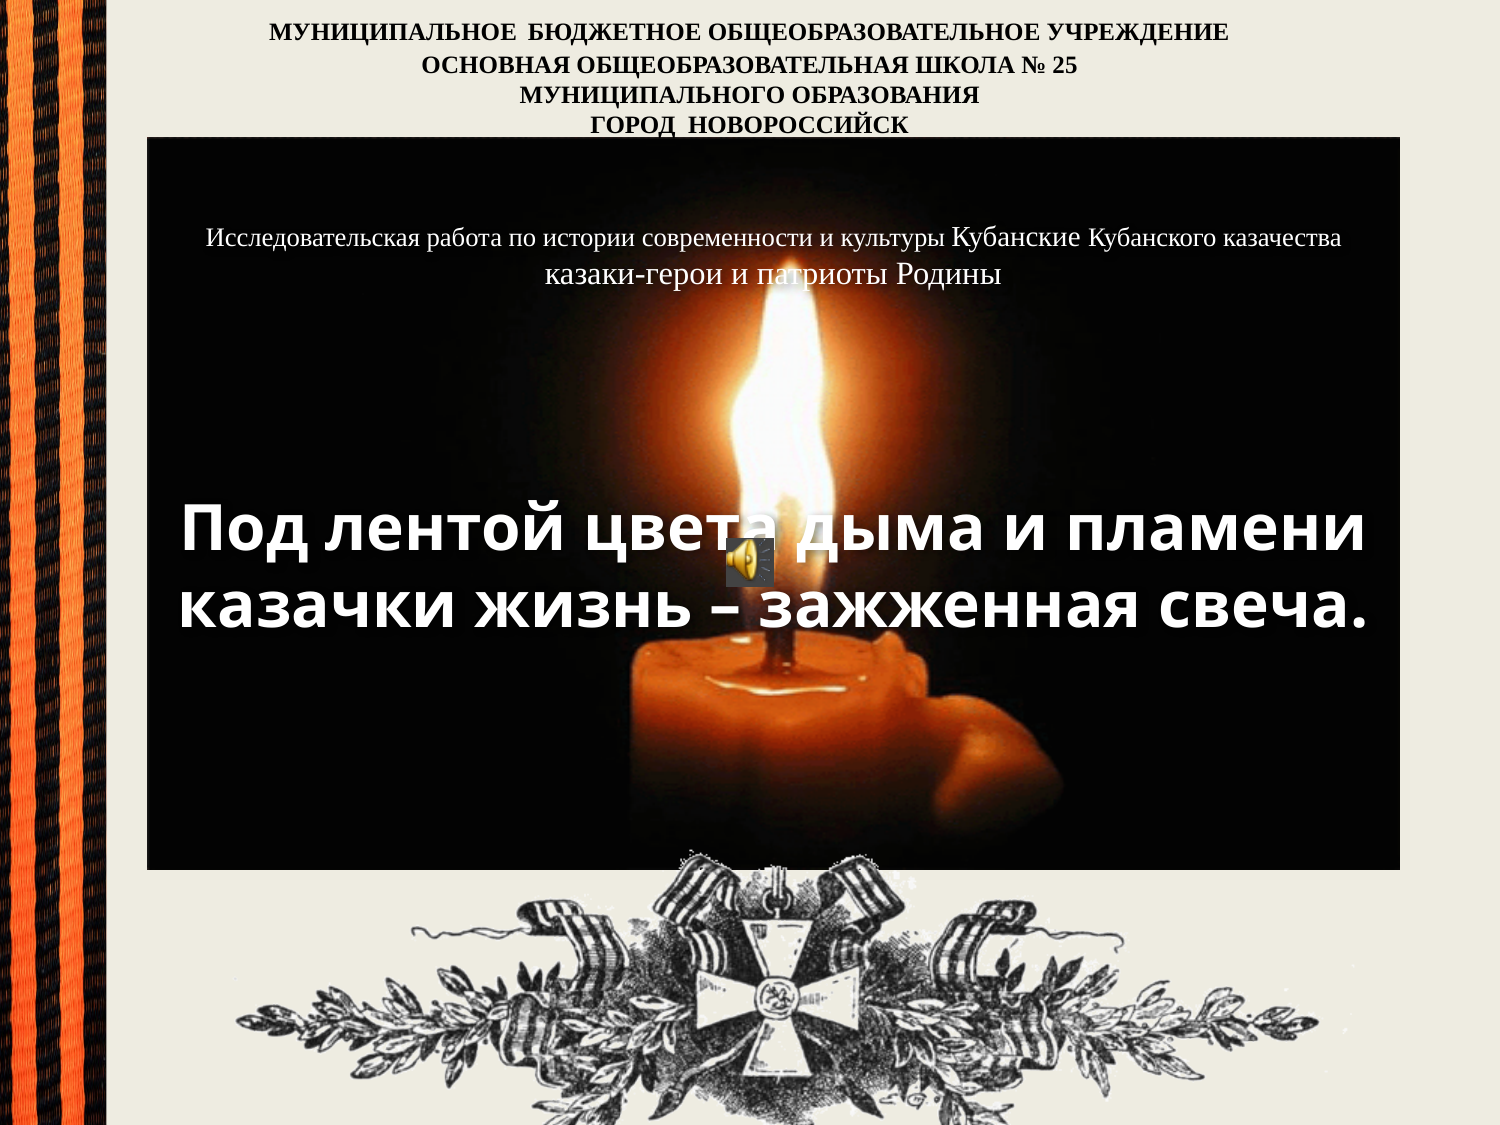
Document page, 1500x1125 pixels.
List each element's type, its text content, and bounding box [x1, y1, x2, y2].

picture [0, 1, 1400, 1125]
title МУНИЦИПАЛЬНОЕ БЮДЖЕТНОЕ ОБЩЕОБРАЗОВАТЕЛЬНОЕ УЧРЕЖДЕНИЕ ОСНОВНАЯ ОБЩЕОБРАЗОВАТЕЛЬНАЯ ШКОЛА № 25 МУНИЦИПАЛЬНОГО ОБРАЗОВАНИЯ ГОРОД НОВОРОССИЙСК [107, 0, 1500, 138]
